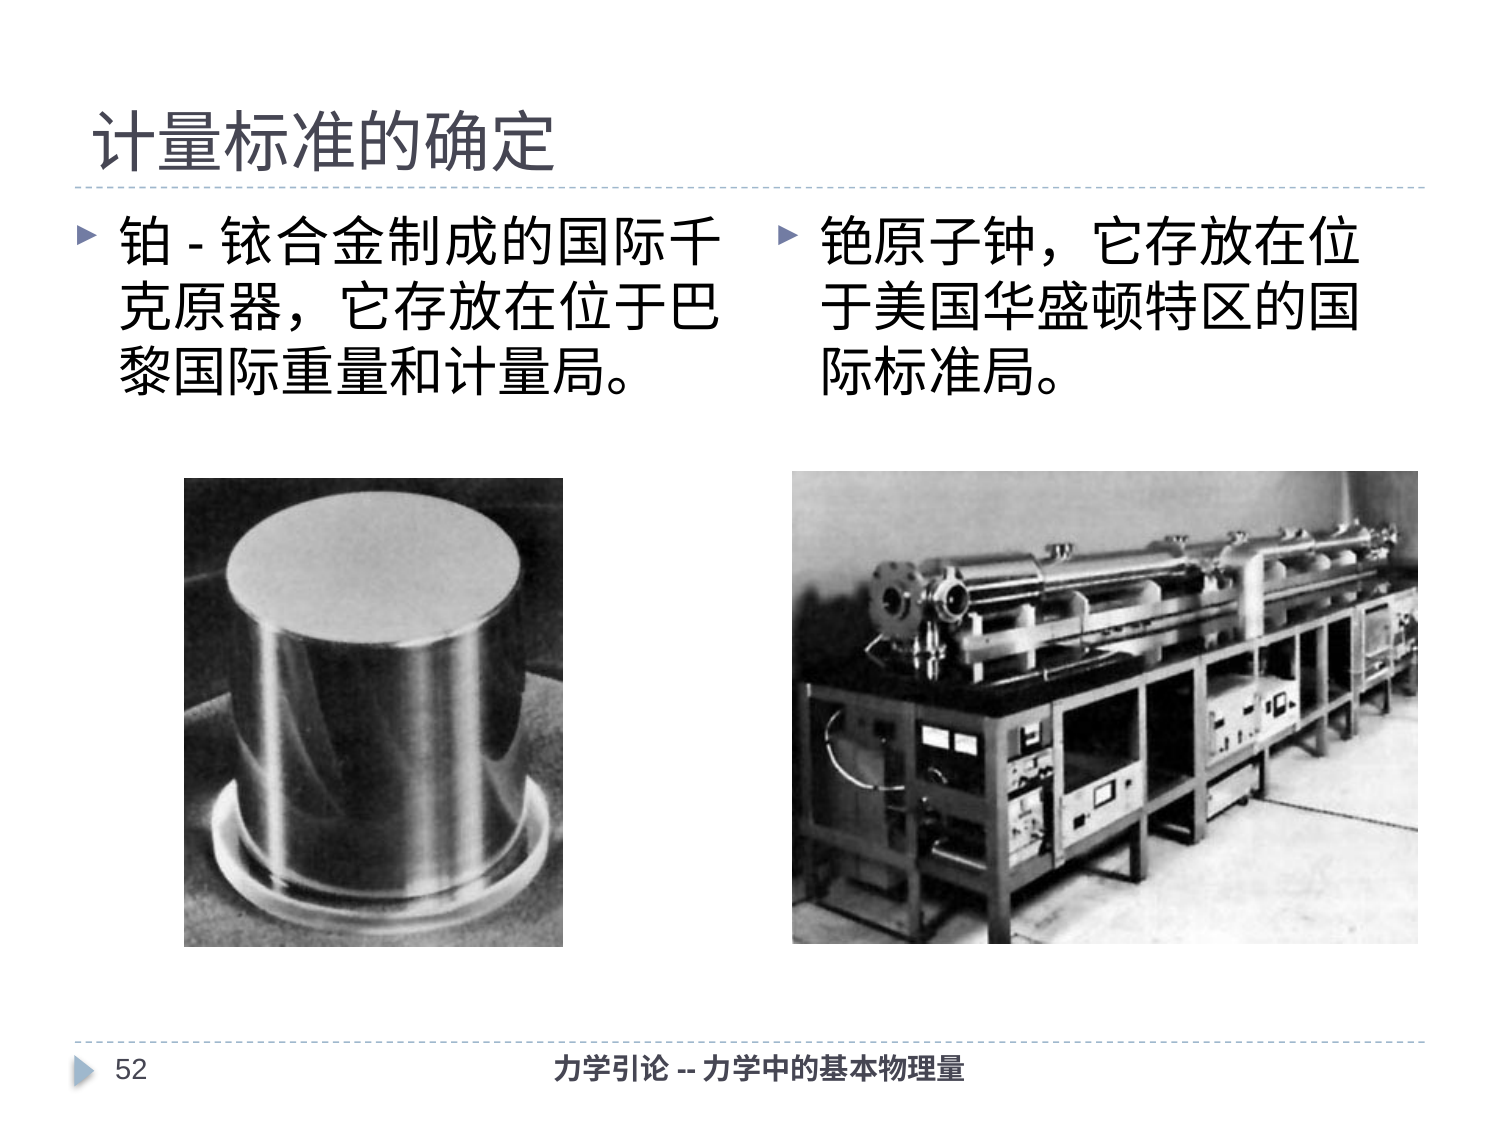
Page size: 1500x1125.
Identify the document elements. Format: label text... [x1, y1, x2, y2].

picture [184, 477, 563, 948]
slide_number 51 [100, 1042, 426, 1103]
picture [792, 471, 1419, 944]
list 铂-铱合金制成的国际千克原器，它存放在位于巴黎国际重量和计量局。 [58, 199, 739, 1011]
list 铯原子钟，它存放在位于美国华盛顿特区的国际标准局。 [759, 199, 1424, 1010]
title 计量标准的确定 [74, 37, 1426, 188]
text_box 力学引论--力学中的基本物理量 [475, 1042, 1051, 1103]
